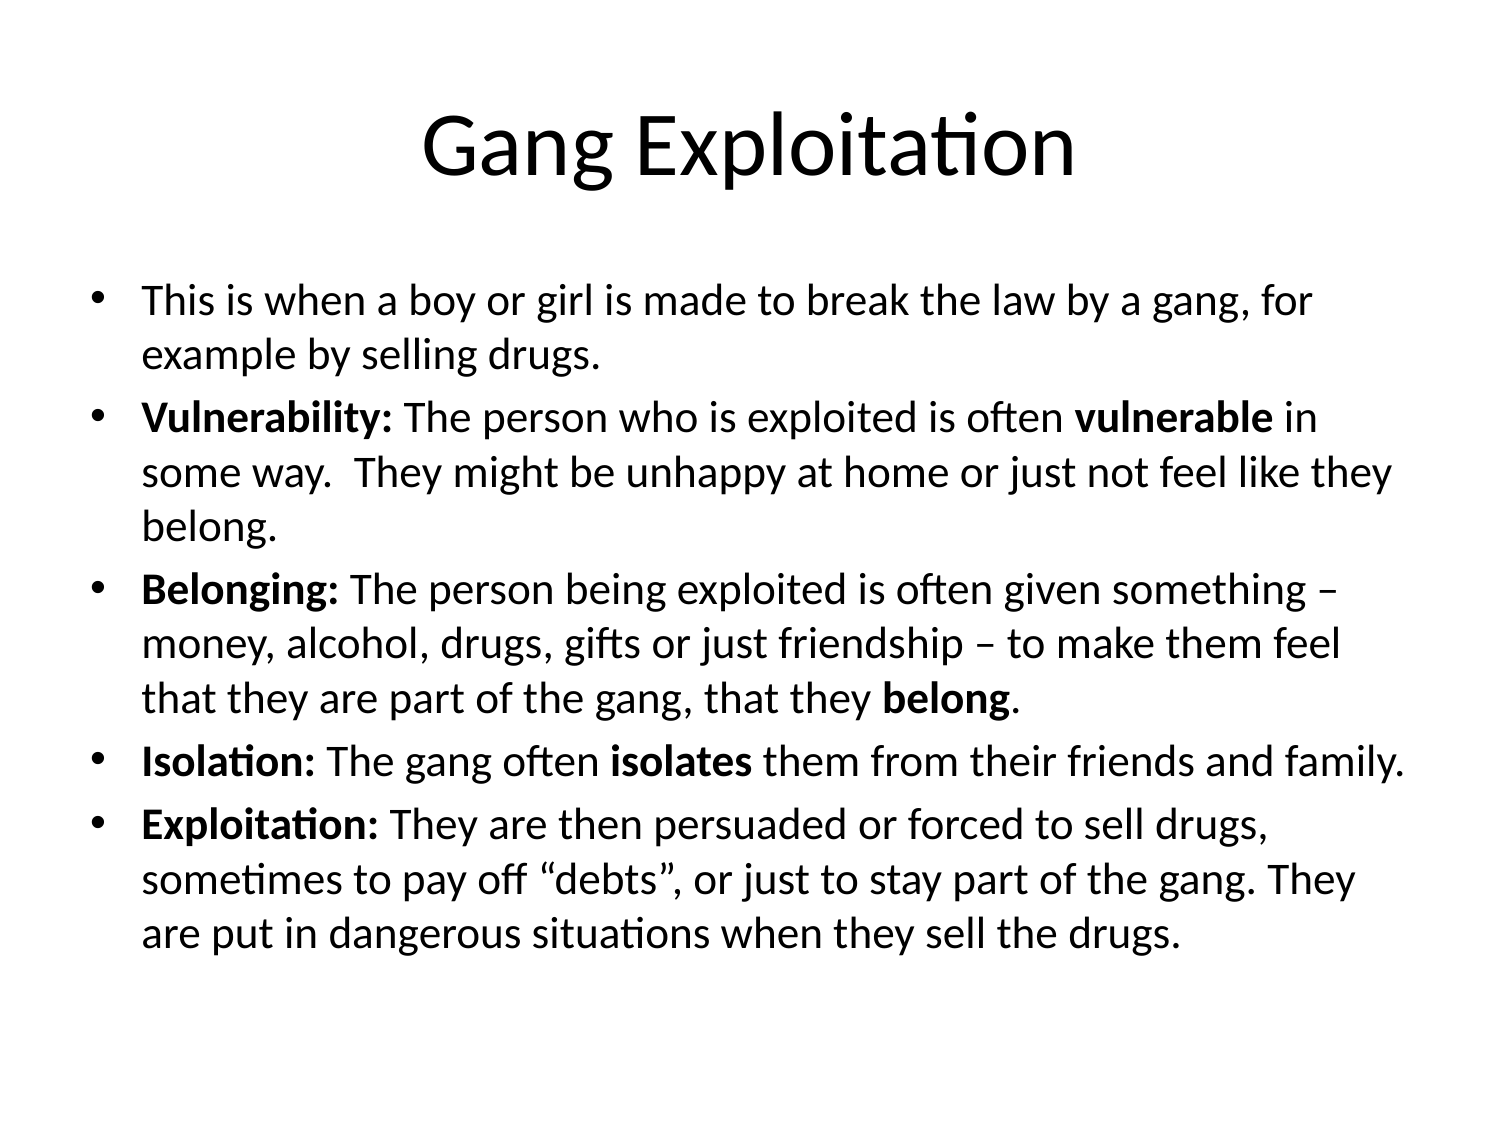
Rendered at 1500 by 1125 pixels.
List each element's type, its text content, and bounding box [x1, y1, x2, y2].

list This is when a boy or girl is made to break the law by a gang, for example by selling drugs. Vulnerability: The person who is exploited is often vulnerable in some way. They might be unhappy at home or just not feel like they belong. Belonging: The person being exploited is often given something – money, alcohol, drugs, gifts or just friendship – to make them feel that they are part of the gang, that they belong. Isolation: The gang often isolates them from their friends and family. Exploitation: They are then persuaded or forced to sell drugs, sometimes to pay off “debts”, or just to stay part of the gang. They are put in dangerous situations when they sell the drugs. [75, 262, 1425, 1005]
title Gang Exploitation [75, 45, 1425, 233]
